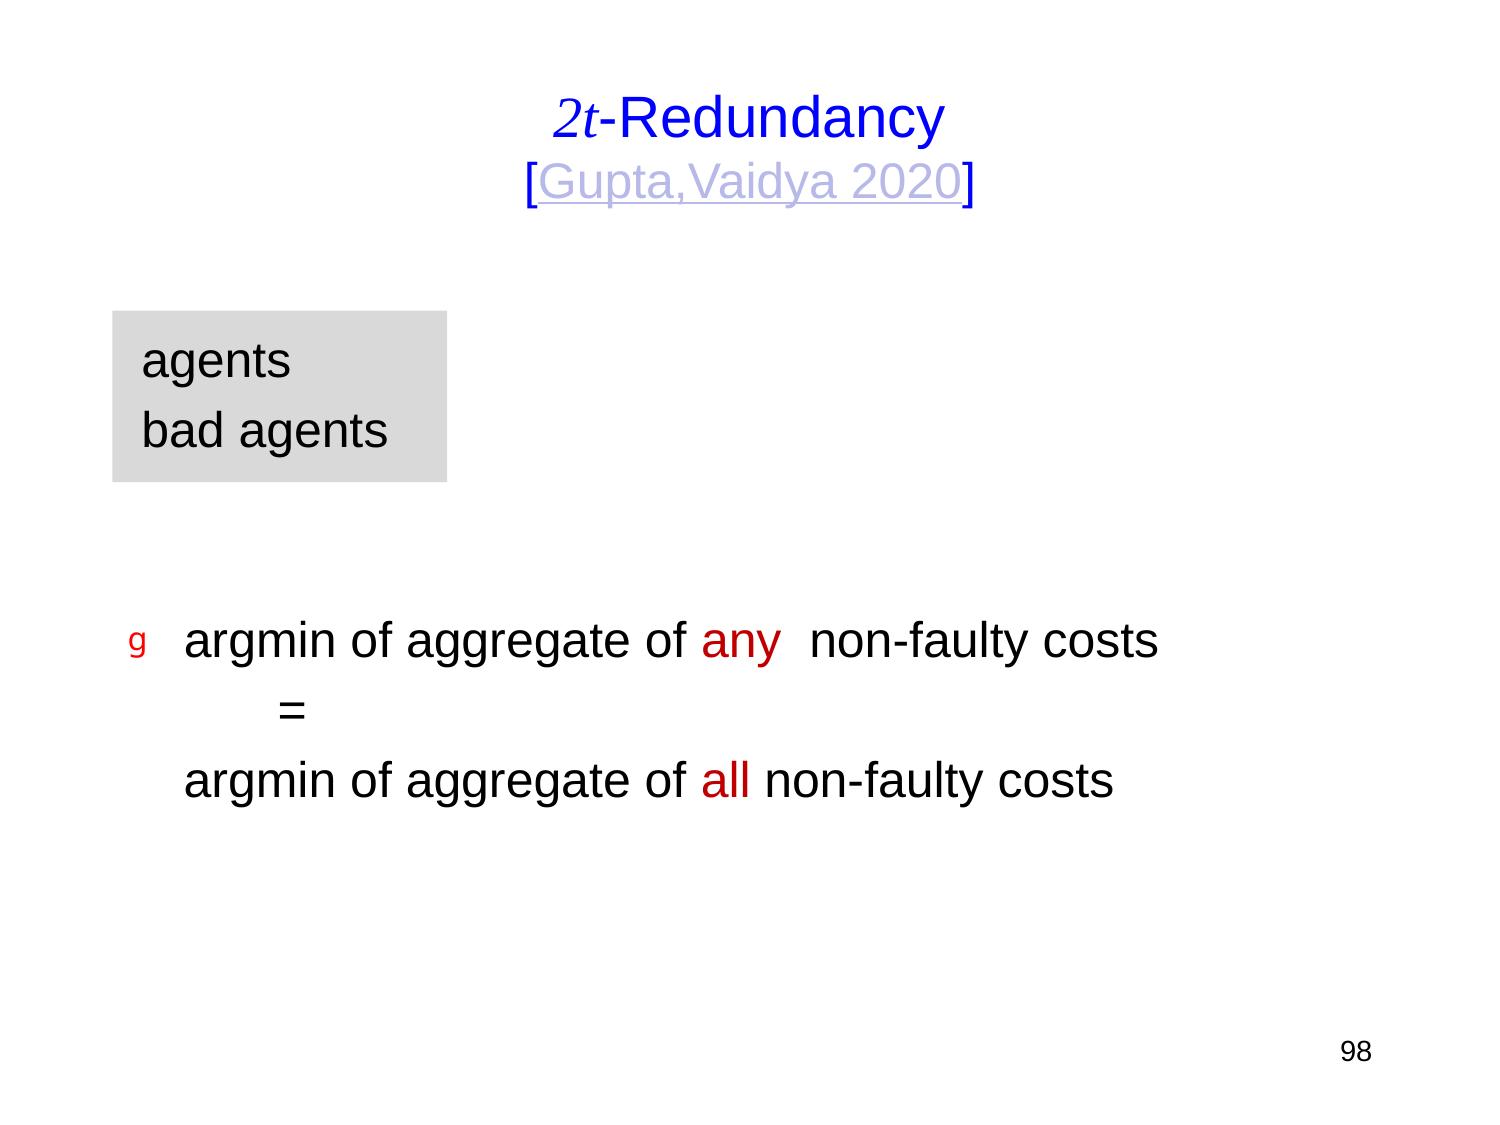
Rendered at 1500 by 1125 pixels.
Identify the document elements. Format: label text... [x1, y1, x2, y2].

title 2t-Redundancy [Gupta,Vaidya 2020] [112, 49, 1388, 238]
text_box [112, 310, 448, 483]
slide_number 98 [1074, 1024, 1388, 1101]
